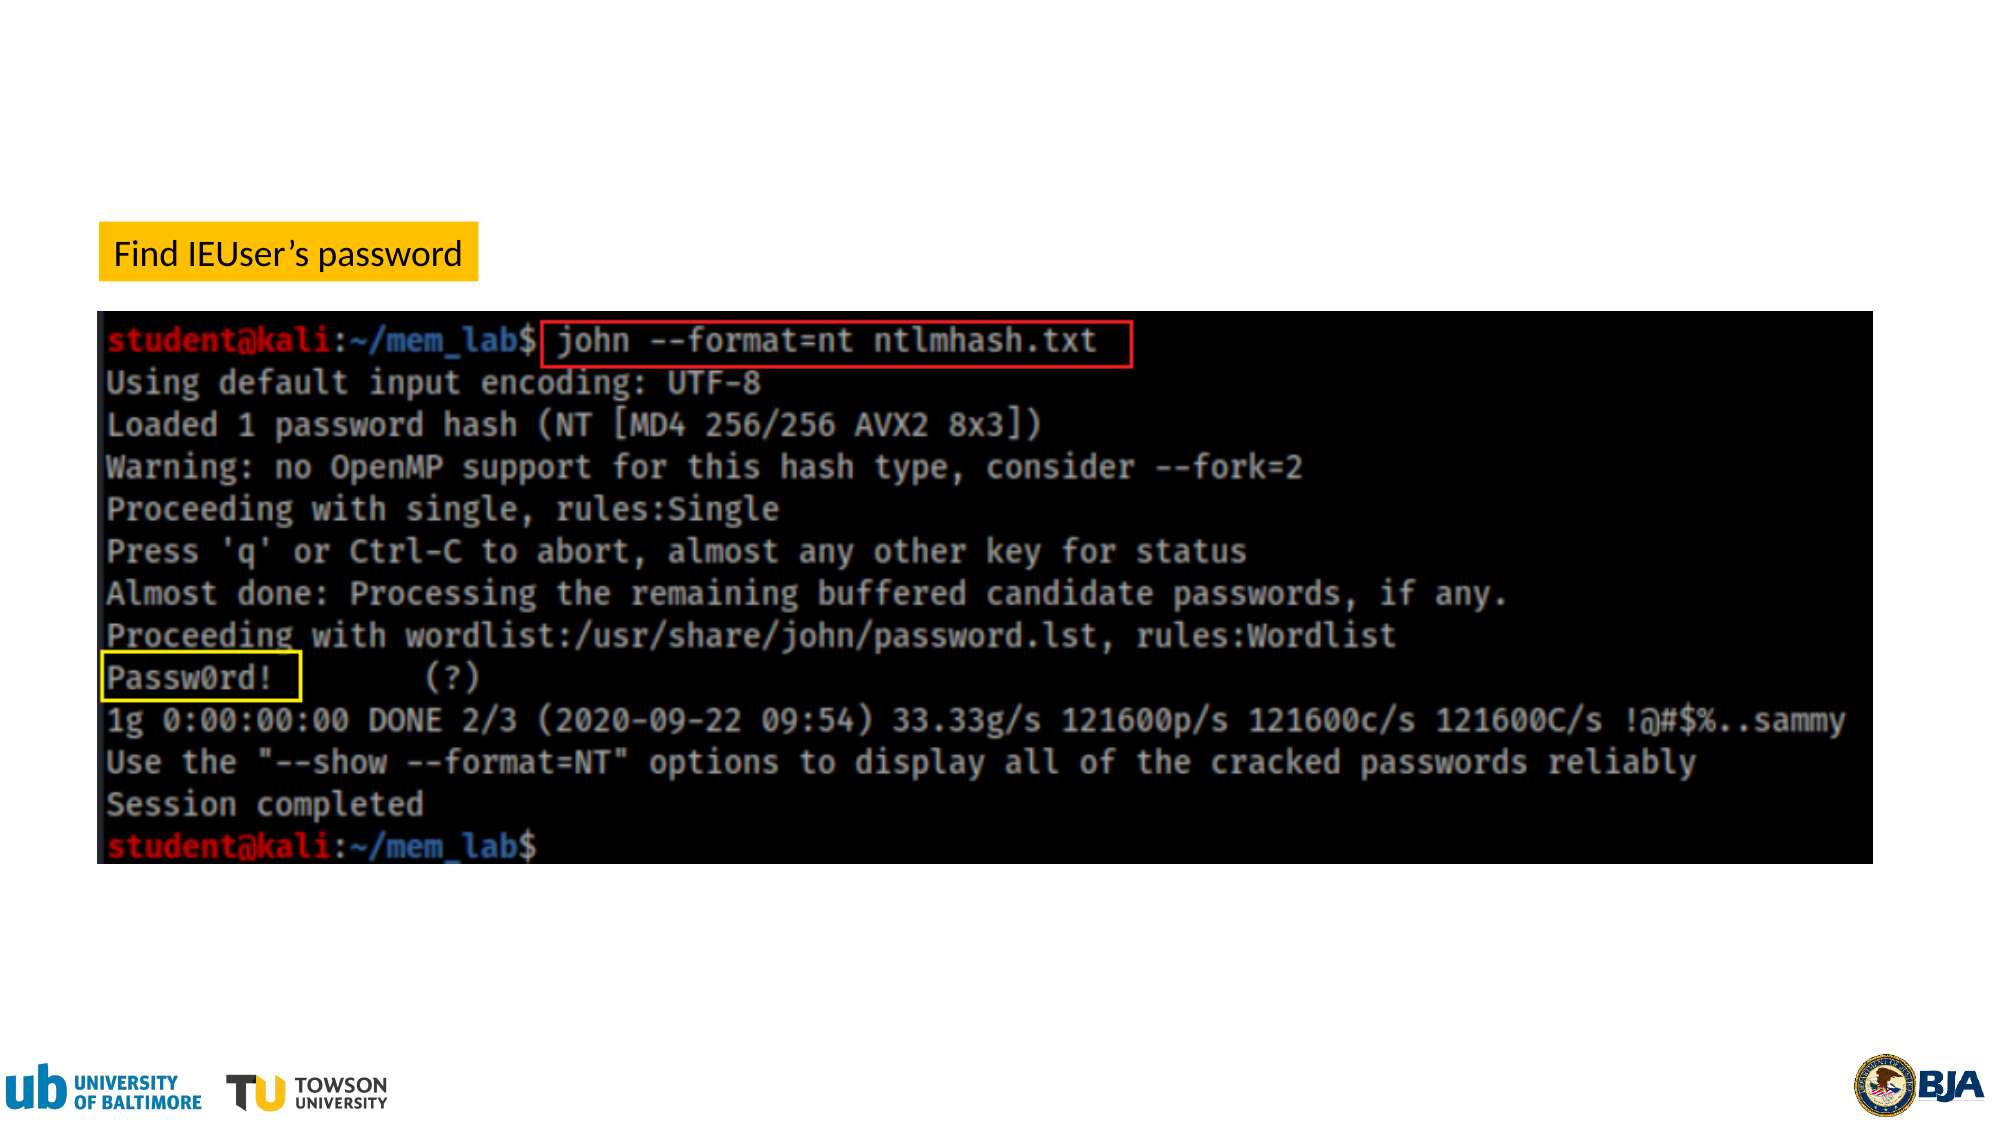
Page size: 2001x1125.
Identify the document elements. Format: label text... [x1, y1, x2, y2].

text_box Find IEUser’s password [99, 221, 479, 282]
picture [97, 311, 1873, 864]
picture [1854, 1054, 1986, 1117]
picture [0, 1031, 407, 1125]
